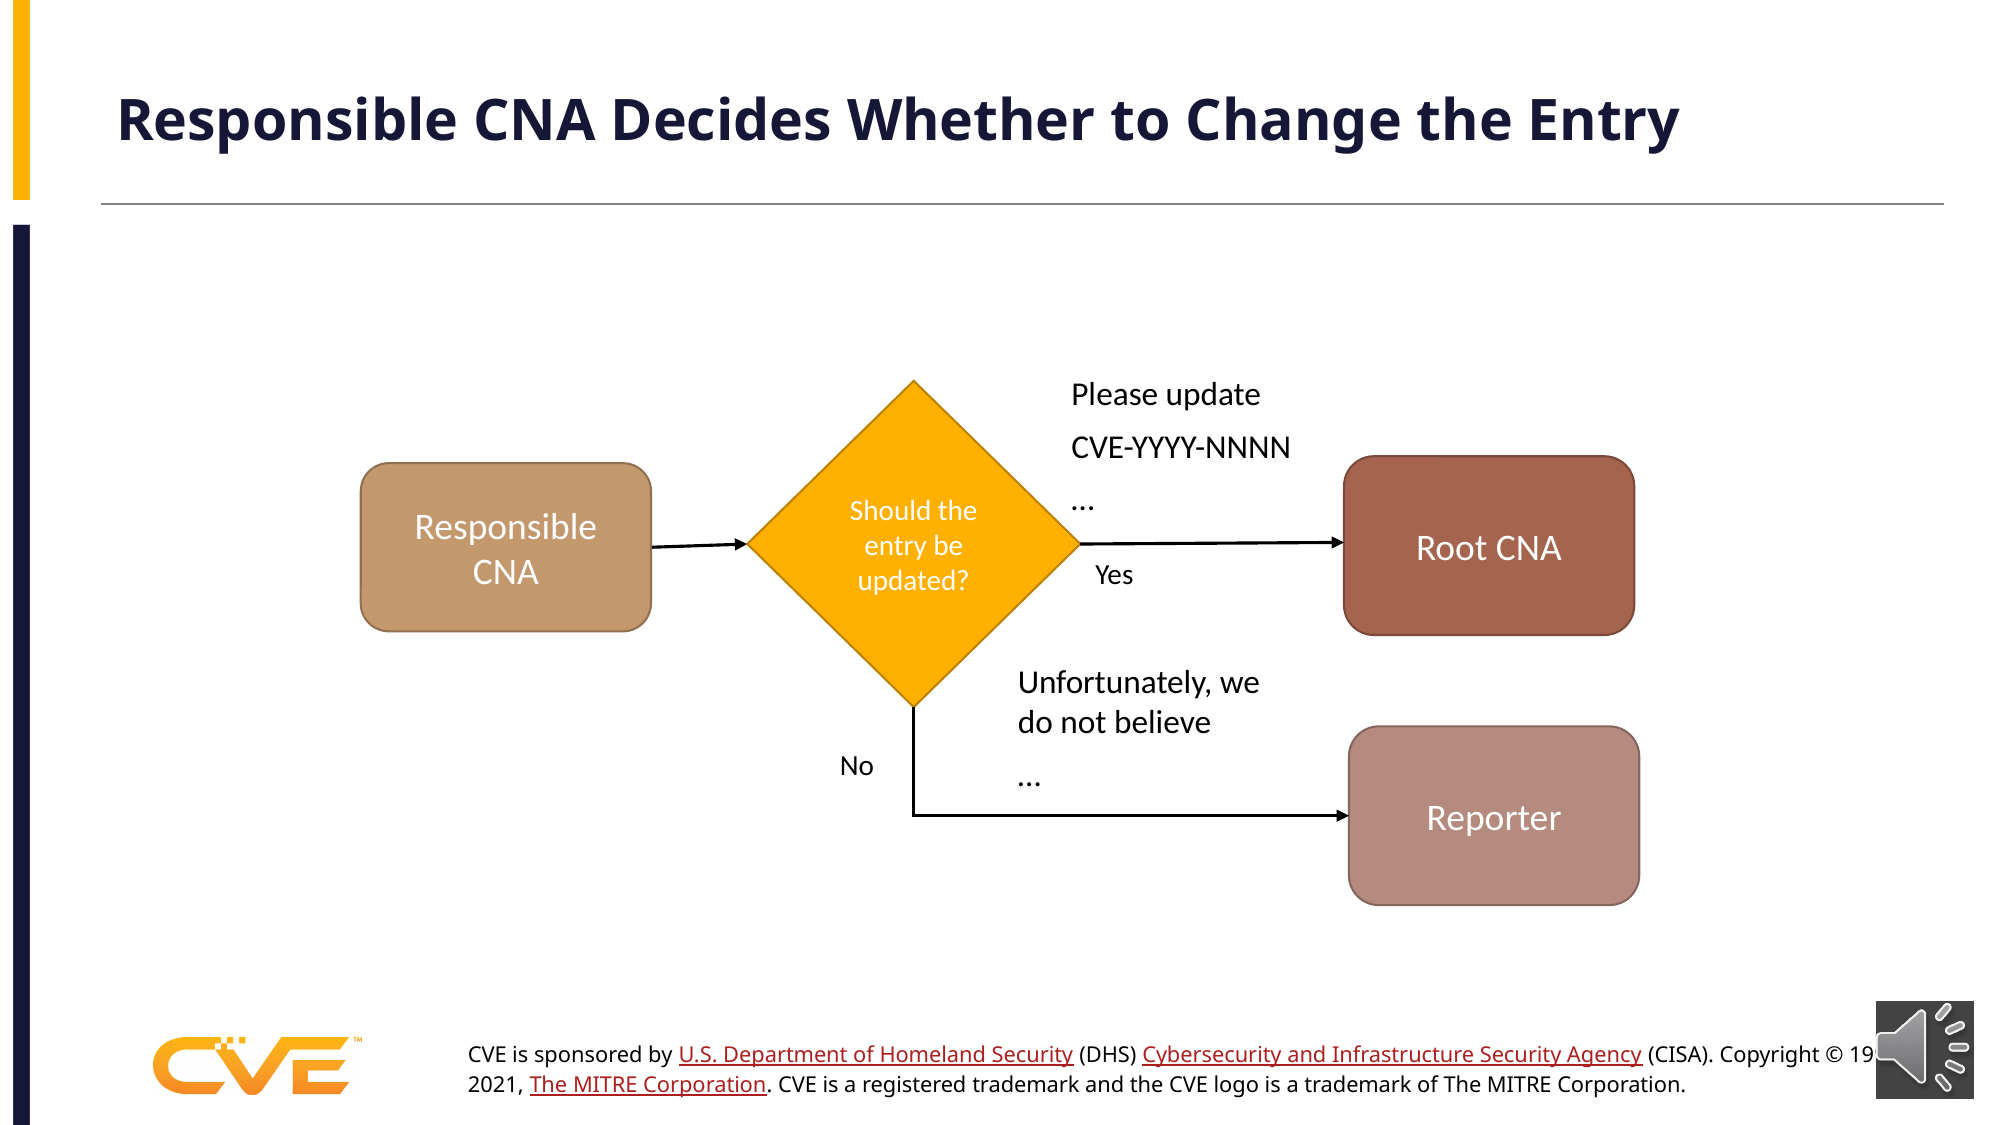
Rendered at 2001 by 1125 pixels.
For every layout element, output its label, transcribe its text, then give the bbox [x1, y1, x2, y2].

picture [153, 1037, 362, 1095]
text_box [360, 364, 1640, 906]
title Responsible CNA Decides Whether to Change the Entry [101, 60, 1945, 184]
picture [1874, 999, 1975, 1100]
